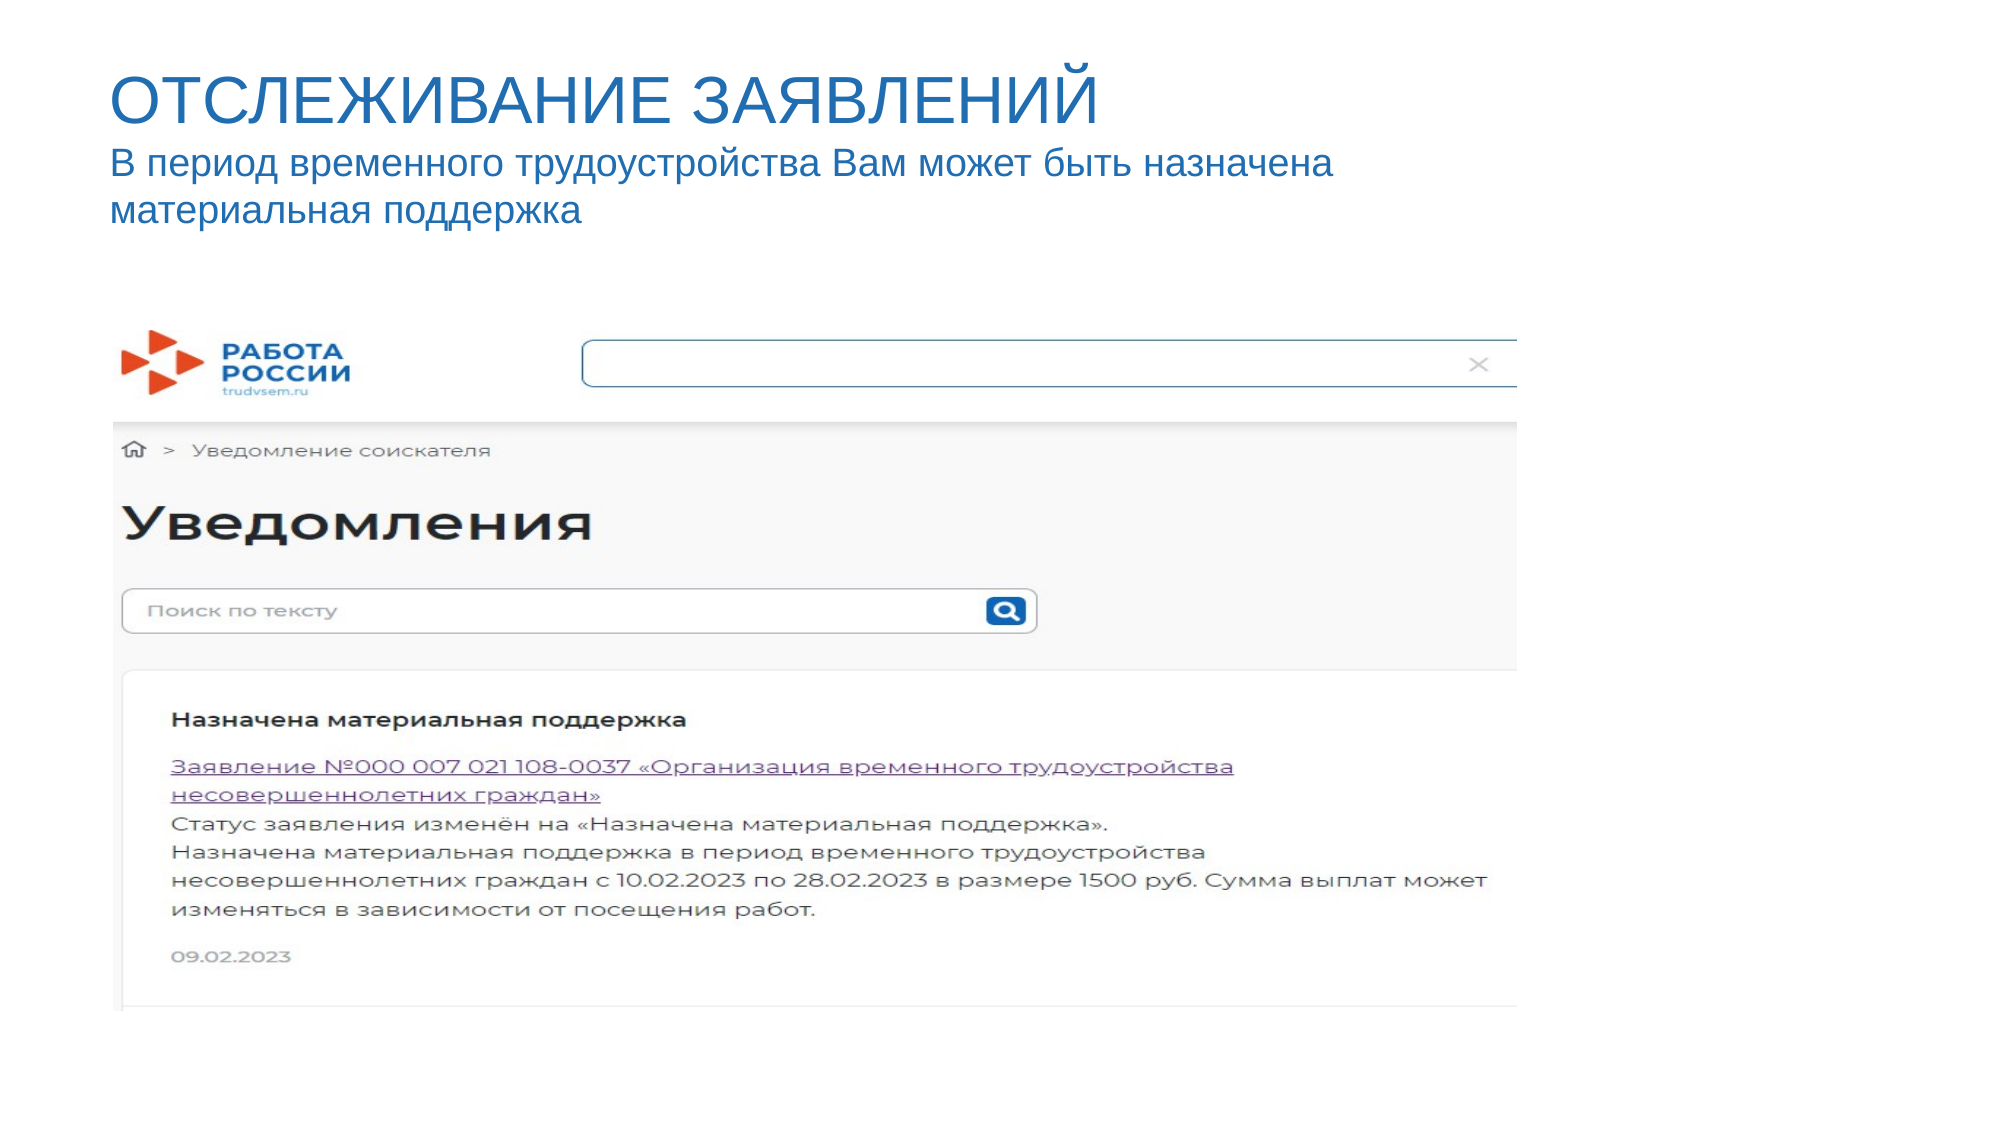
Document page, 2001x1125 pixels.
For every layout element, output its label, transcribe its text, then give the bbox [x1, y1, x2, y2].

text_box ОТСЛЕЖИВАНИЕ ЗАЯВЛЕНИЙ В период временного трудоустройства Вам может быть назначена материальная поддержка [44, 147, 1369, 277]
picture [112, 330, 1517, 1011]
text_box [0, 41, 2000, 147]
